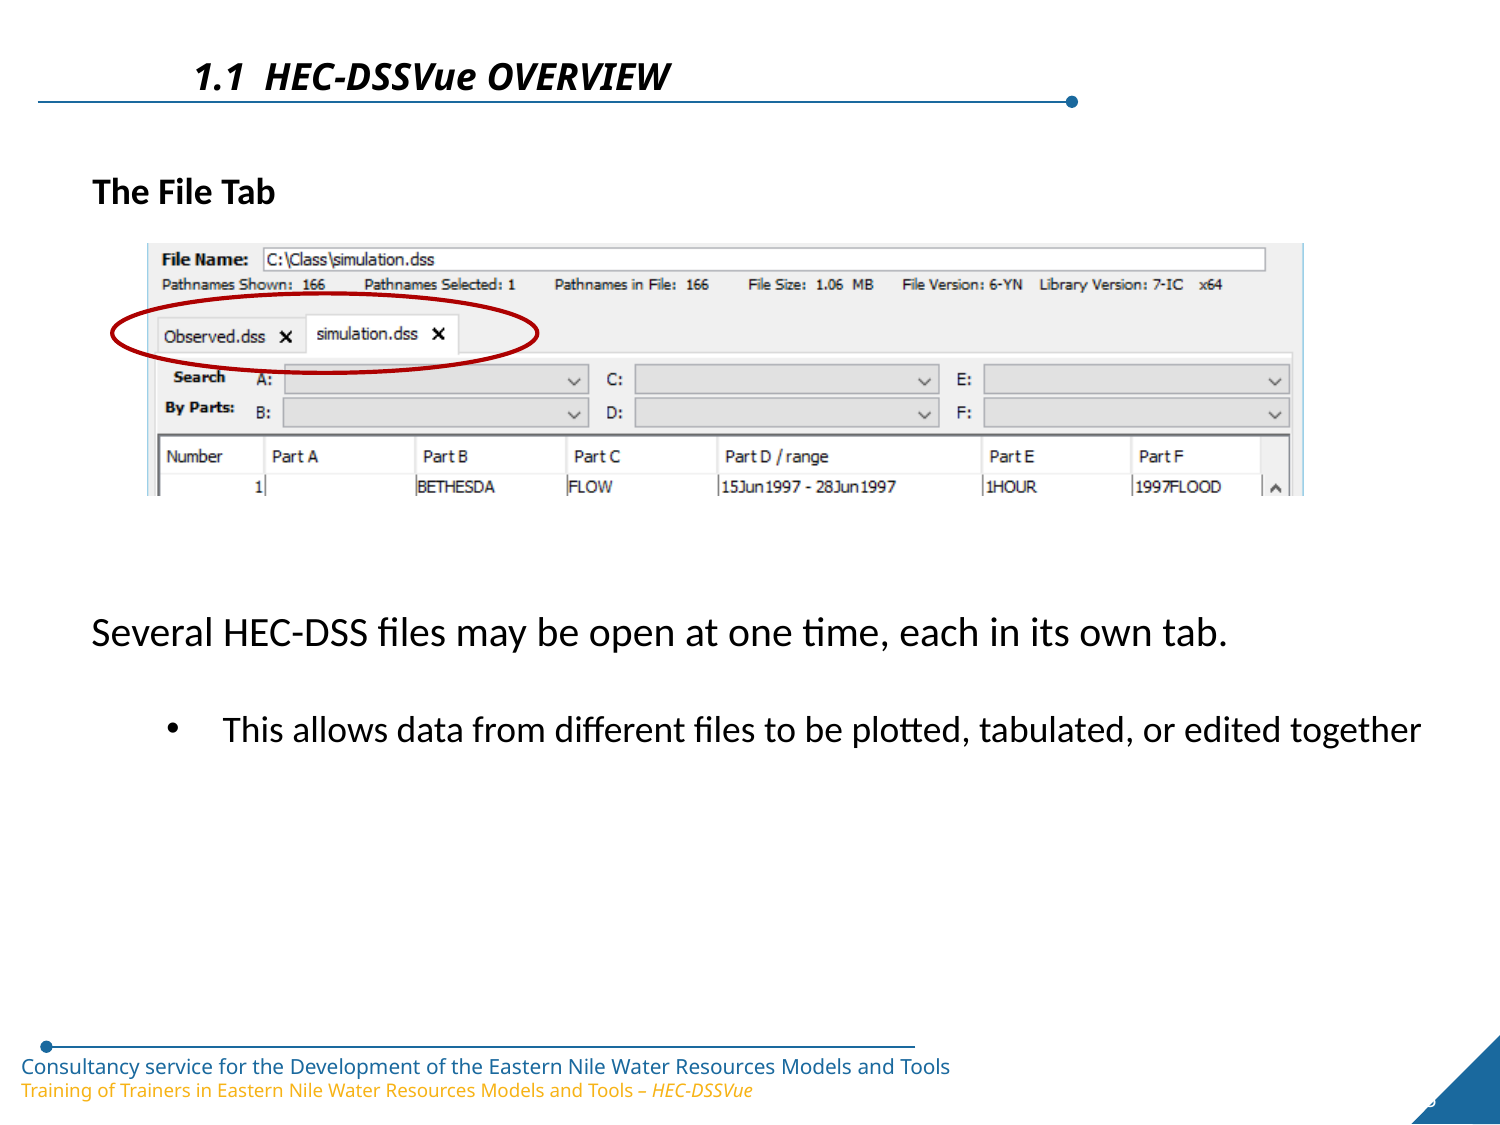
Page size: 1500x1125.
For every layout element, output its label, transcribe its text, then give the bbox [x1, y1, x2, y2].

text_box Several HEC-DSS files may be open at one time, each in its own tab. This allows data from different files to be plotted, tabulated, or edited together [76, 597, 1476, 758]
picture [147, 243, 1304, 496]
text_box [110, 310, 142, 356]
text_box The File Tab [77, 159, 291, 219]
text_box 1.1 HEC-DSSVue OVERVIEW [178, 22, 1468, 106]
